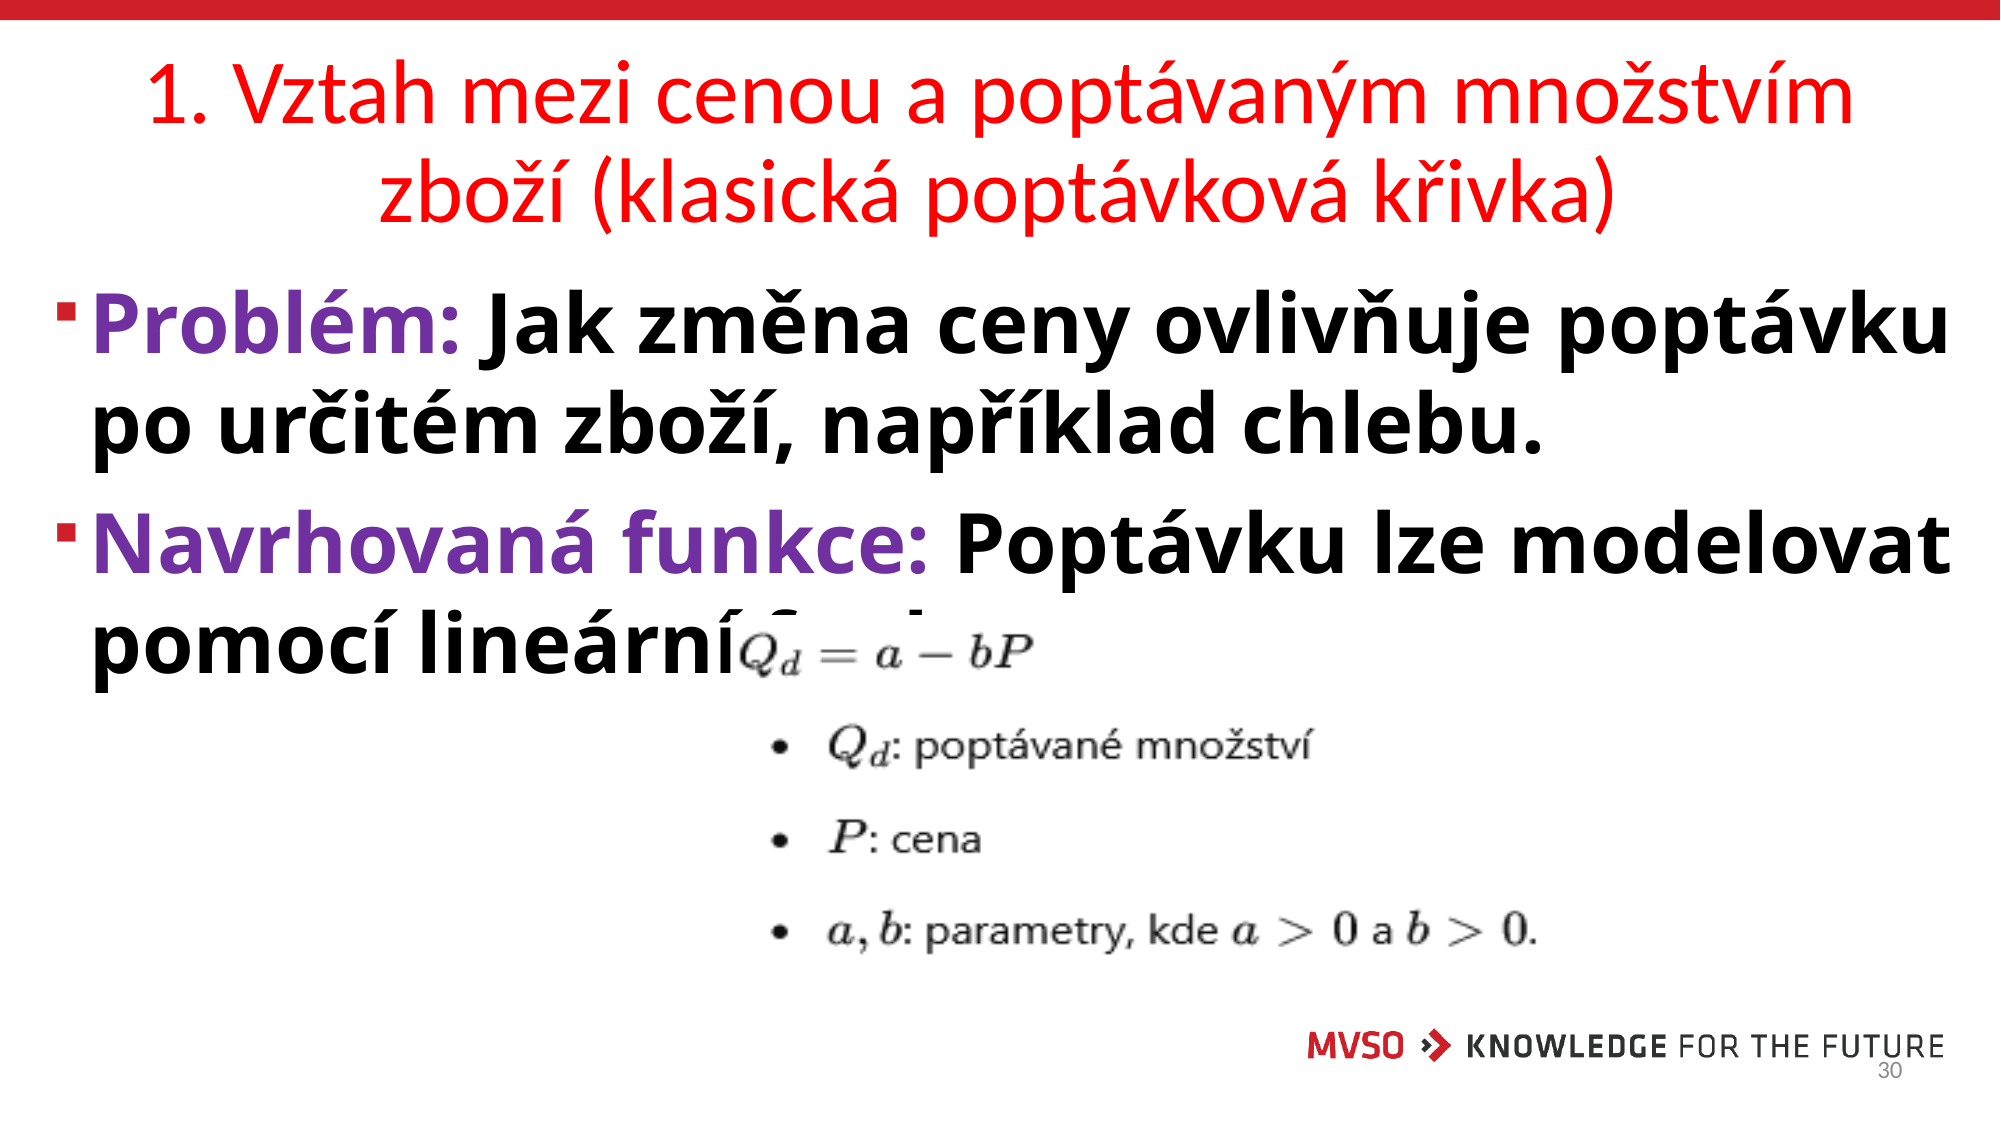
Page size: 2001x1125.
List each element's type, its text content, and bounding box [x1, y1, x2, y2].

picture [730, 615, 1804, 995]
slide_number 30 [1862, 1042, 1963, 1094]
title 1. Vztah mezi cenou a poptávaným množstvím zboží (klasická poptávková křivka) [88, 85, 1913, 200]
list Problém: Jak změna ceny ovlivňuje poptávku po určitém zboží, například chlebu. Navrhovaná funkce: Poptávku lze modelovat pomocí lineární funkce: [37, 262, 1969, 1062]
